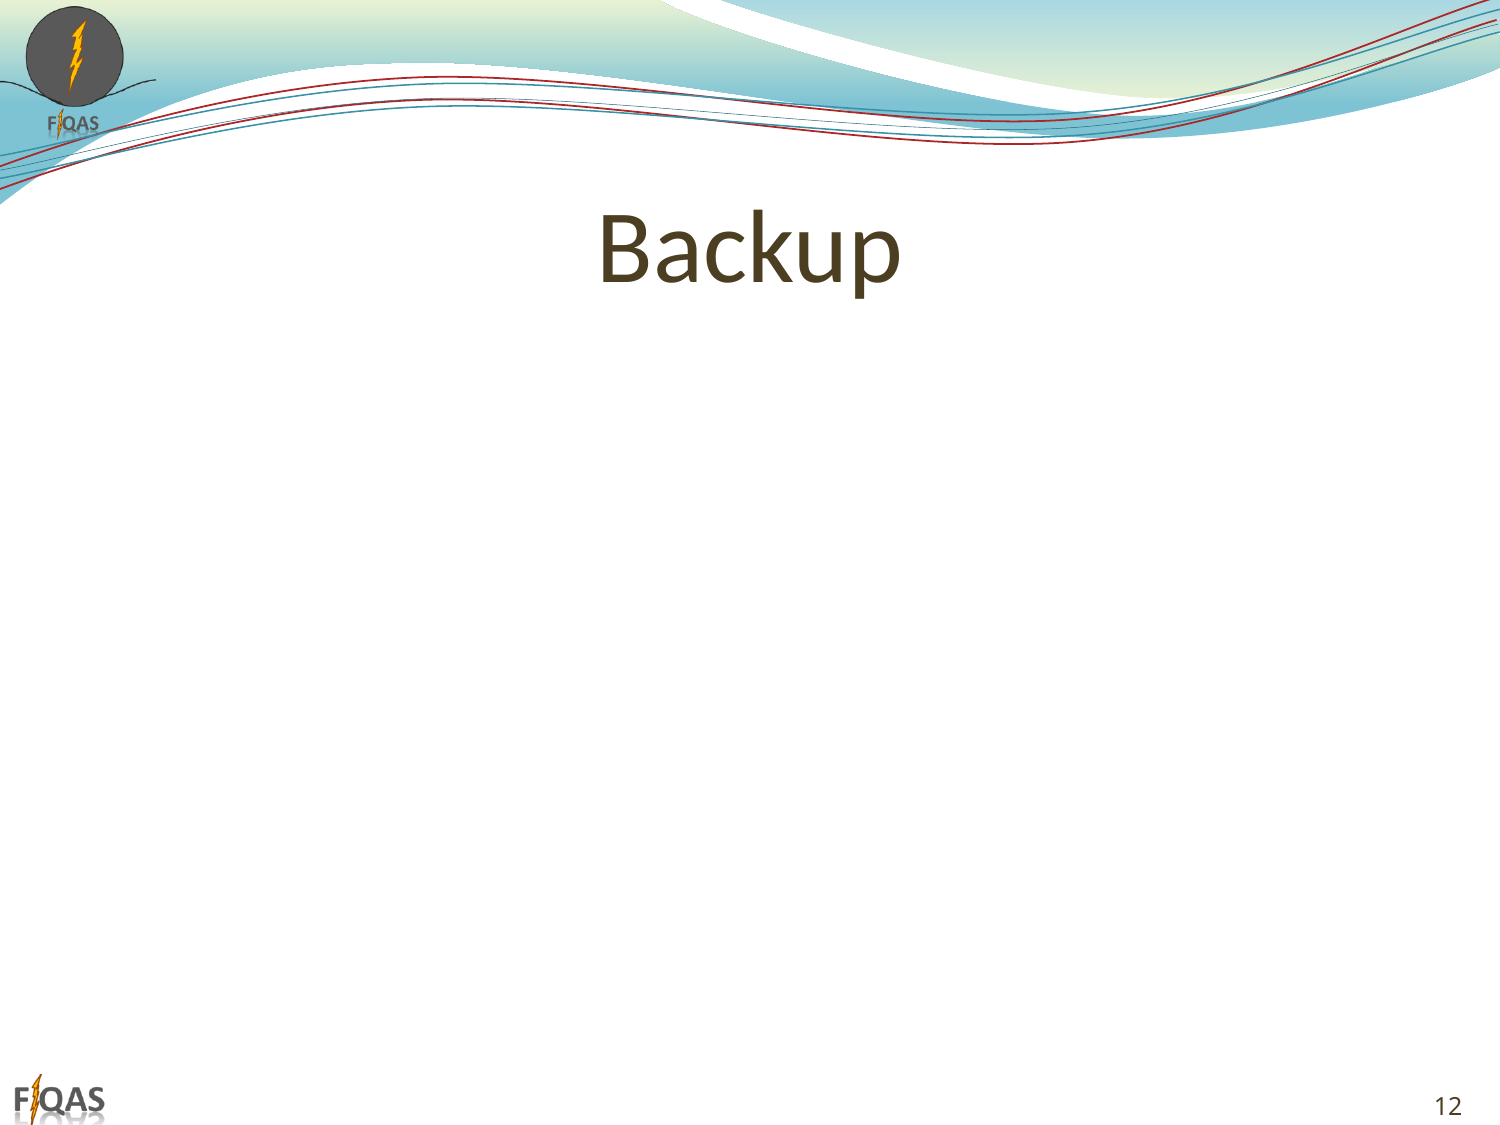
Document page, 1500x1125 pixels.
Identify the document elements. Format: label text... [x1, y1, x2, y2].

picture [0, 6, 156, 150]
picture [0, 1074, 207, 1125]
slide_number 12 [1337, 1065, 1463, 1125]
title Backup [75, 115, 1425, 303]
